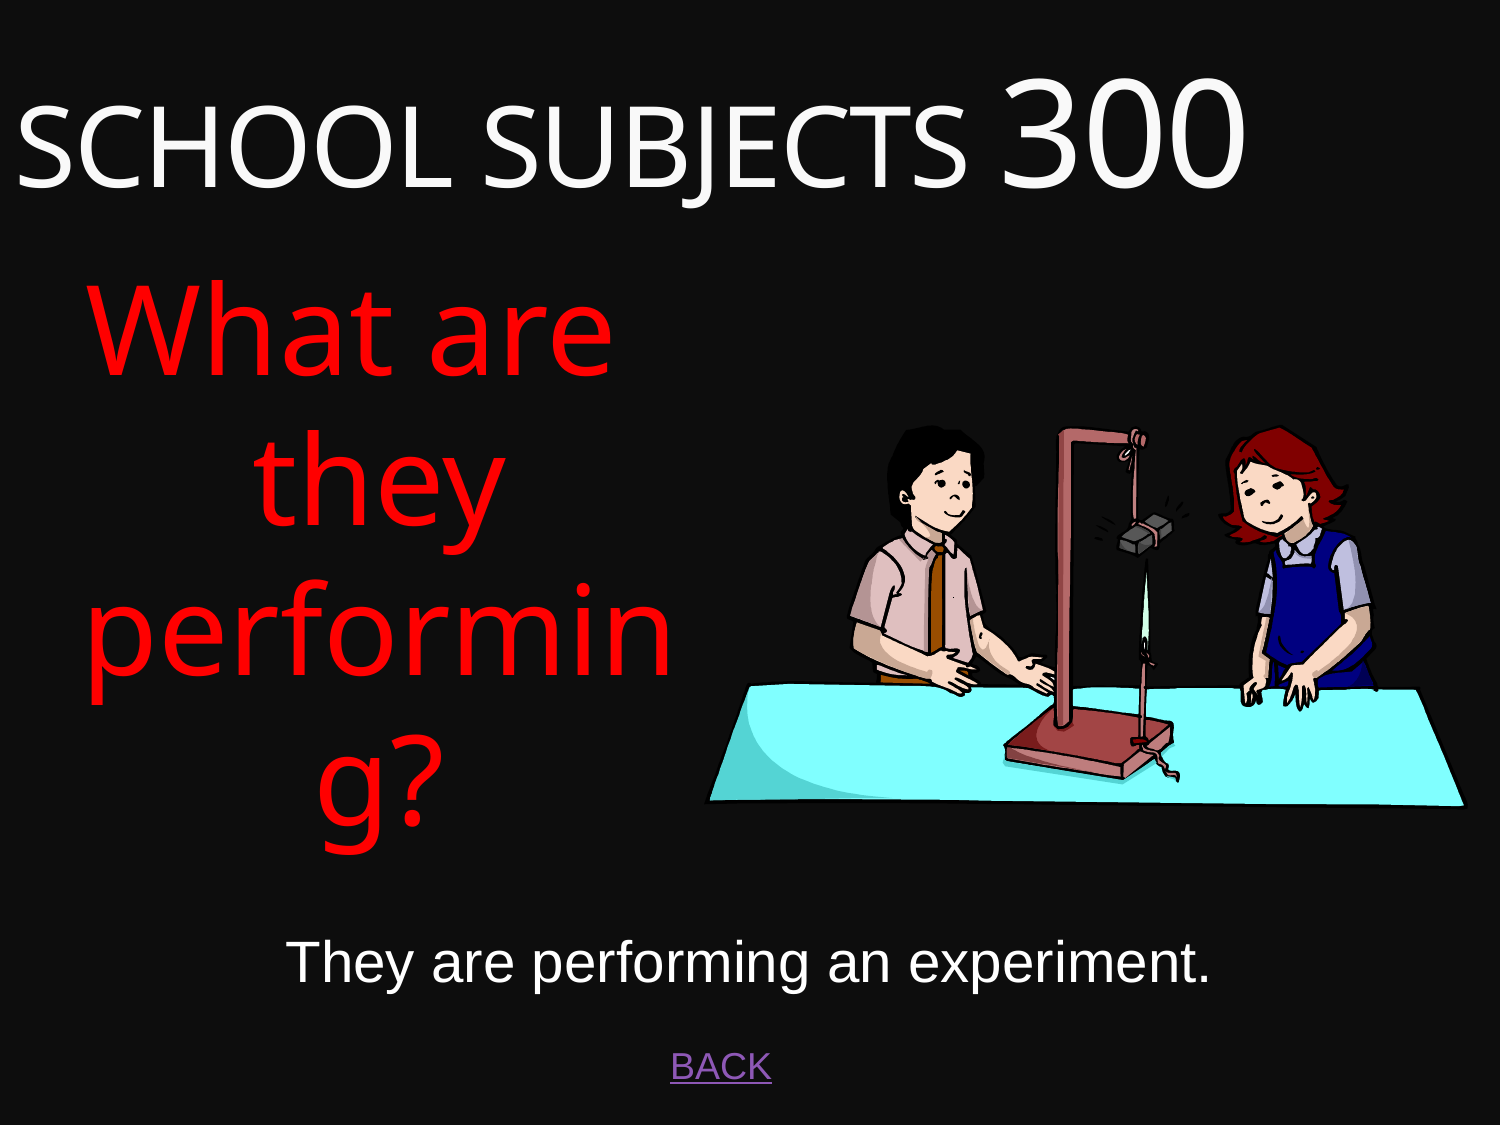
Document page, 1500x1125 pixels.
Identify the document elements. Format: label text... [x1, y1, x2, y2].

text_box They are performing an experiment. [0, 916, 1500, 1002]
picture [702, 420, 1470, 812]
title SCHOOL SUBJECTS 300 [0, 0, 1500, 225]
text_box BACK [655, 1034, 809, 1095]
text_box What are they performing? [0, 243, 703, 740]
